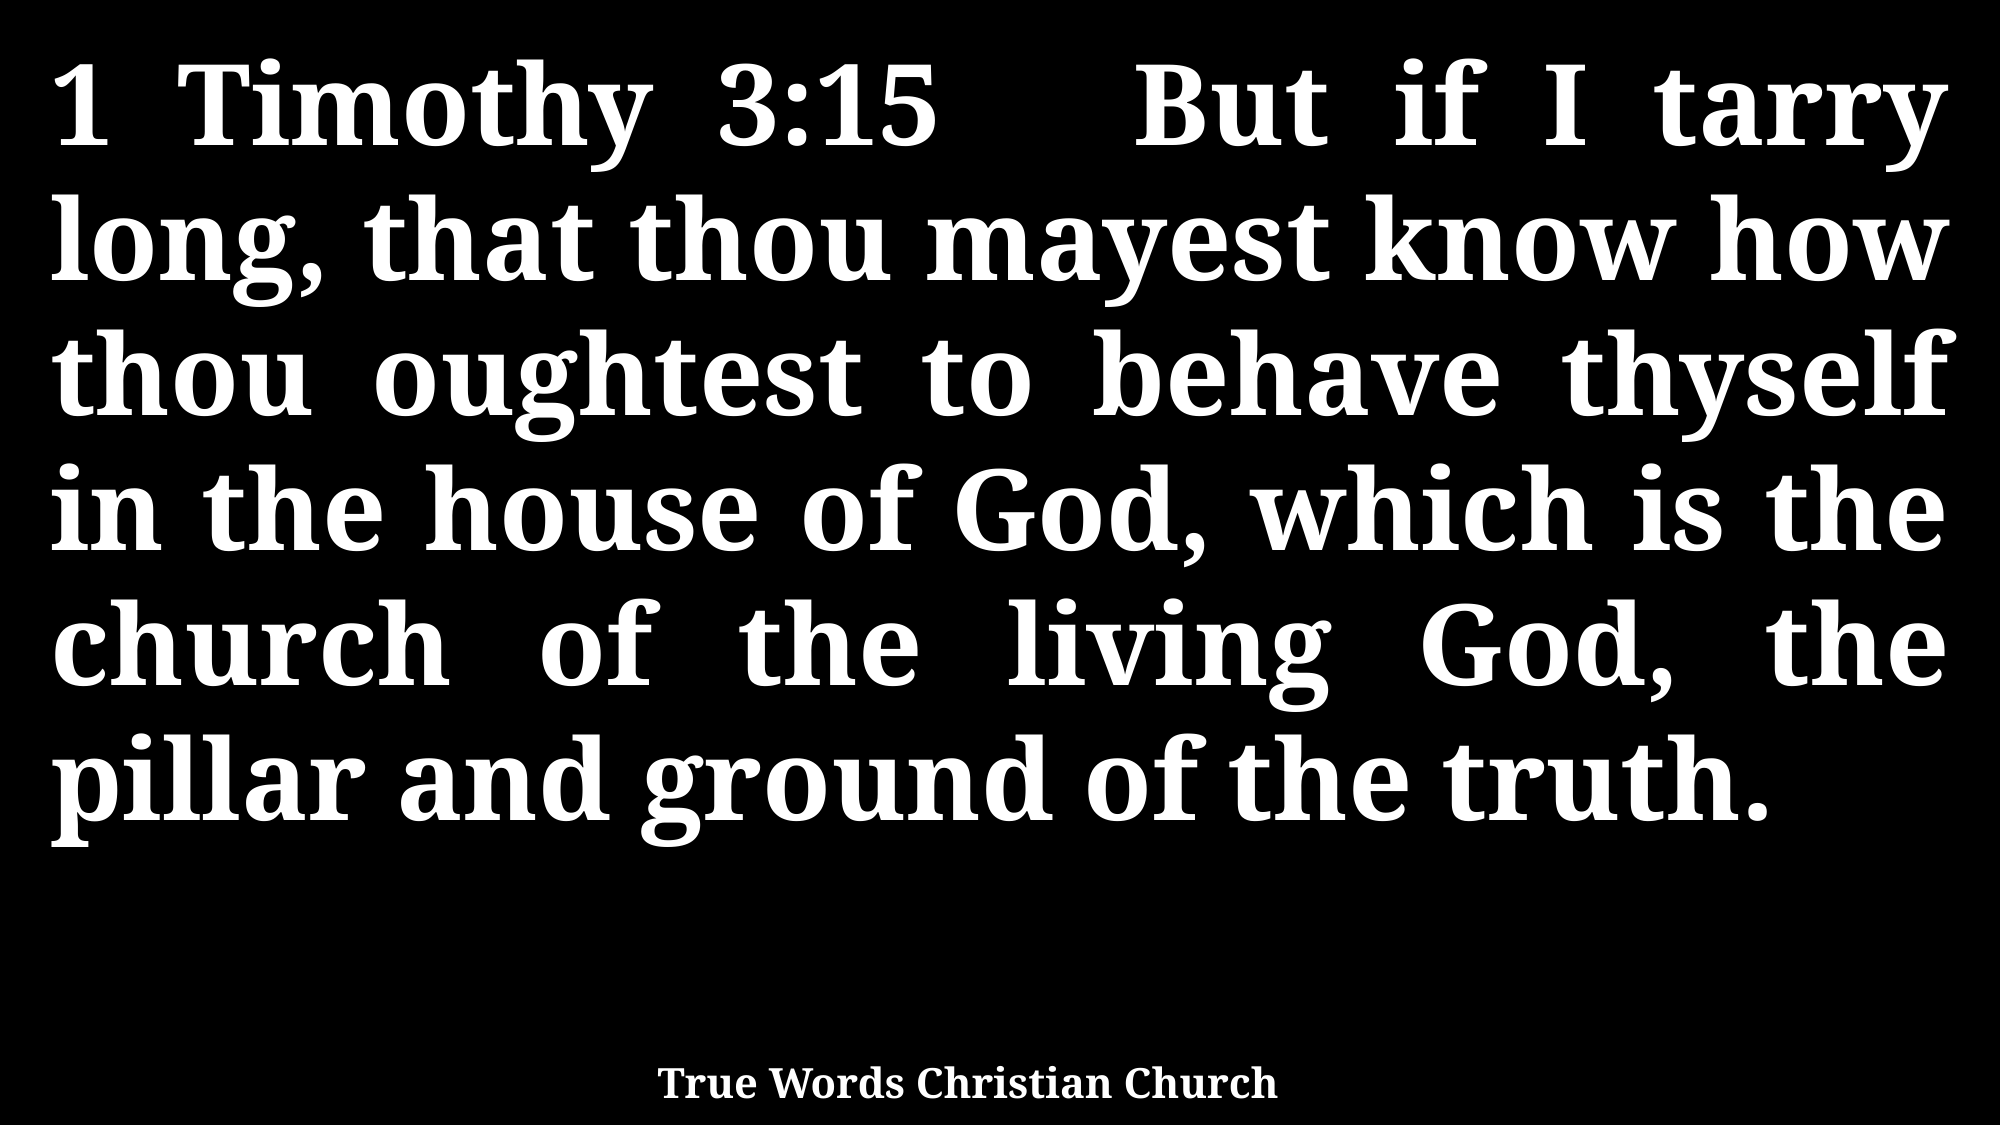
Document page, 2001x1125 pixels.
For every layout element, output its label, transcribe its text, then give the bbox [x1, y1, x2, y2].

text_box 1 Timothy 3:15 But if I tarry long, that thou mayest know how thou oughtest to behave thyself in the house of God, which is the church of the living God, the pillar and ground of the truth. [35, 25, 1965, 851]
text_box True Words Christian Church [642, 1049, 1294, 1114]
